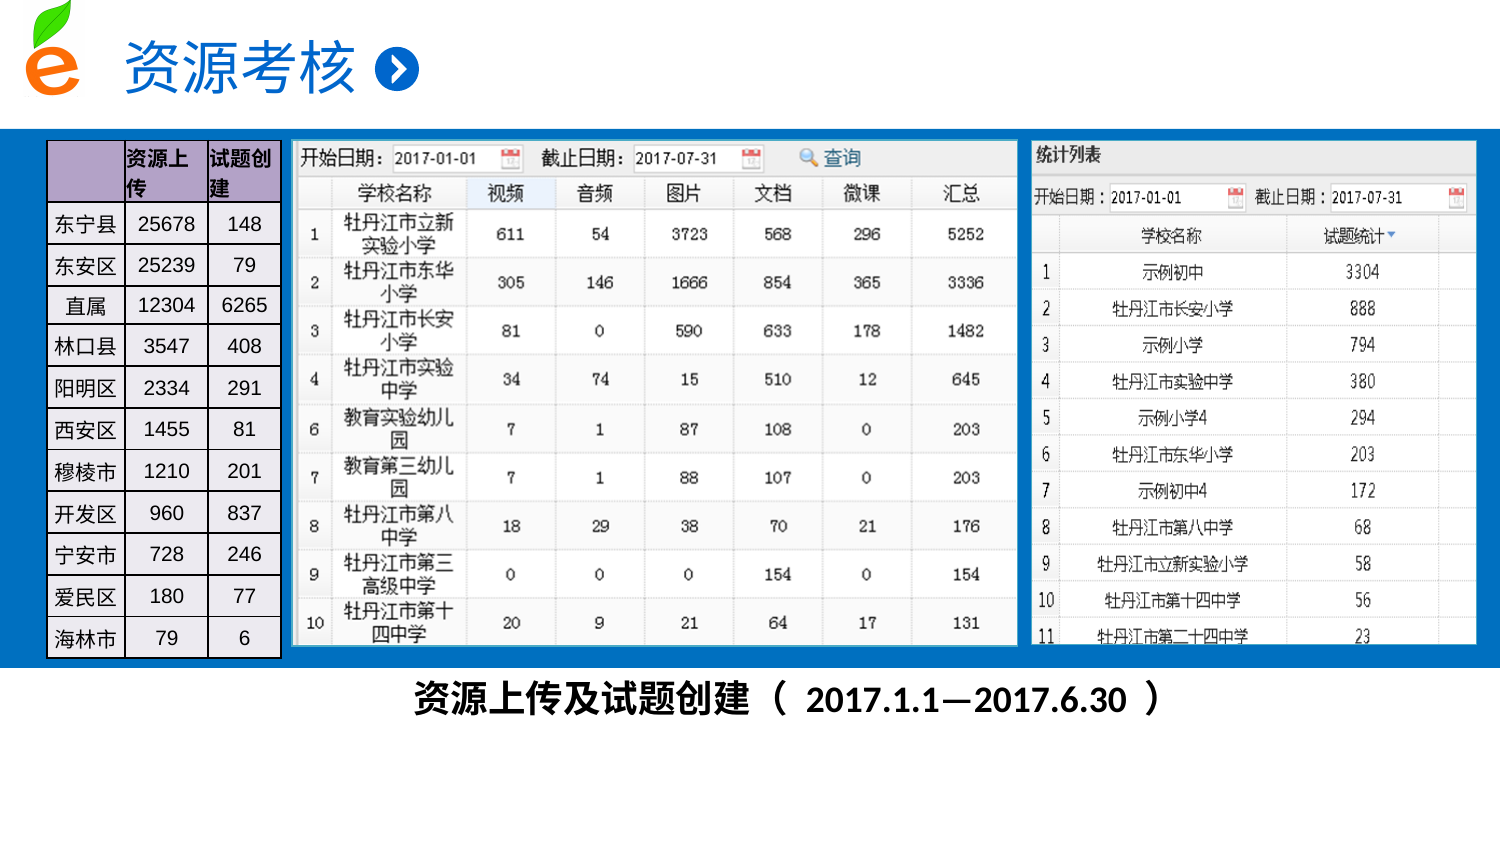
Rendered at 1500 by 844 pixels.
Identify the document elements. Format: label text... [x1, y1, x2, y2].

table_cell 西安区 [48, 409, 124, 449]
text_box 资源上传及试题创建（ 2017.1.1—2017.6.30 ） [398, 667, 1307, 728]
table_cell 246 [209, 534, 280, 574]
table_cell 291 [209, 367, 280, 407]
table_cell 837 [209, 492, 280, 532]
text_box [0, 127, 1500, 670]
table_cell 林口县 [48, 325, 124, 365]
table_cell 穆棱市 [48, 450, 124, 490]
table_cell 79 [126, 617, 207, 657]
table_cell 2334 [126, 367, 207, 407]
table_cell 728 [126, 534, 207, 574]
table_cell 79 [209, 245, 280, 285]
picture [292, 140, 1017, 646]
table_cell 148 [209, 203, 280, 243]
table_cell 开发区 [48, 492, 124, 532]
table_cell 1455 [126, 409, 207, 449]
picture [1031, 140, 1477, 645]
table_cell 宁安市 [48, 534, 124, 574]
table_cell 81 [209, 409, 280, 449]
table_cell 25239 [126, 245, 207, 285]
table_cell 3547 [126, 325, 207, 365]
table_cell 爱民区 [48, 576, 124, 616]
table_cell 960 [126, 492, 207, 532]
table_cell 180 [126, 576, 207, 616]
table_cell 1210 [126, 450, 207, 490]
table_header 试题创建 [209, 141, 280, 201]
table_cell 408 [209, 325, 280, 365]
text_box 资源考核 [70, 23, 411, 109]
table_cell 东宁县 [48, 203, 124, 243]
table_cell 201 [209, 450, 280, 490]
table_cell 77 [209, 576, 280, 616]
table_cell 直属 [48, 287, 124, 323]
picture [23, 0, 85, 98]
table_cell 6265 [209, 287, 280, 323]
table_cell 25678 [126, 203, 207, 243]
table_cell 阳明区 [48, 367, 124, 407]
table_cell 12304 [126, 287, 207, 323]
table_cell 东安区 [48, 245, 124, 285]
text_box [374, 46, 419, 92]
table_cell 海林市 [48, 617, 124, 657]
table_header [48, 141, 124, 201]
table_header 资源上传 [126, 141, 207, 201]
table_cell 6 [209, 617, 280, 657]
